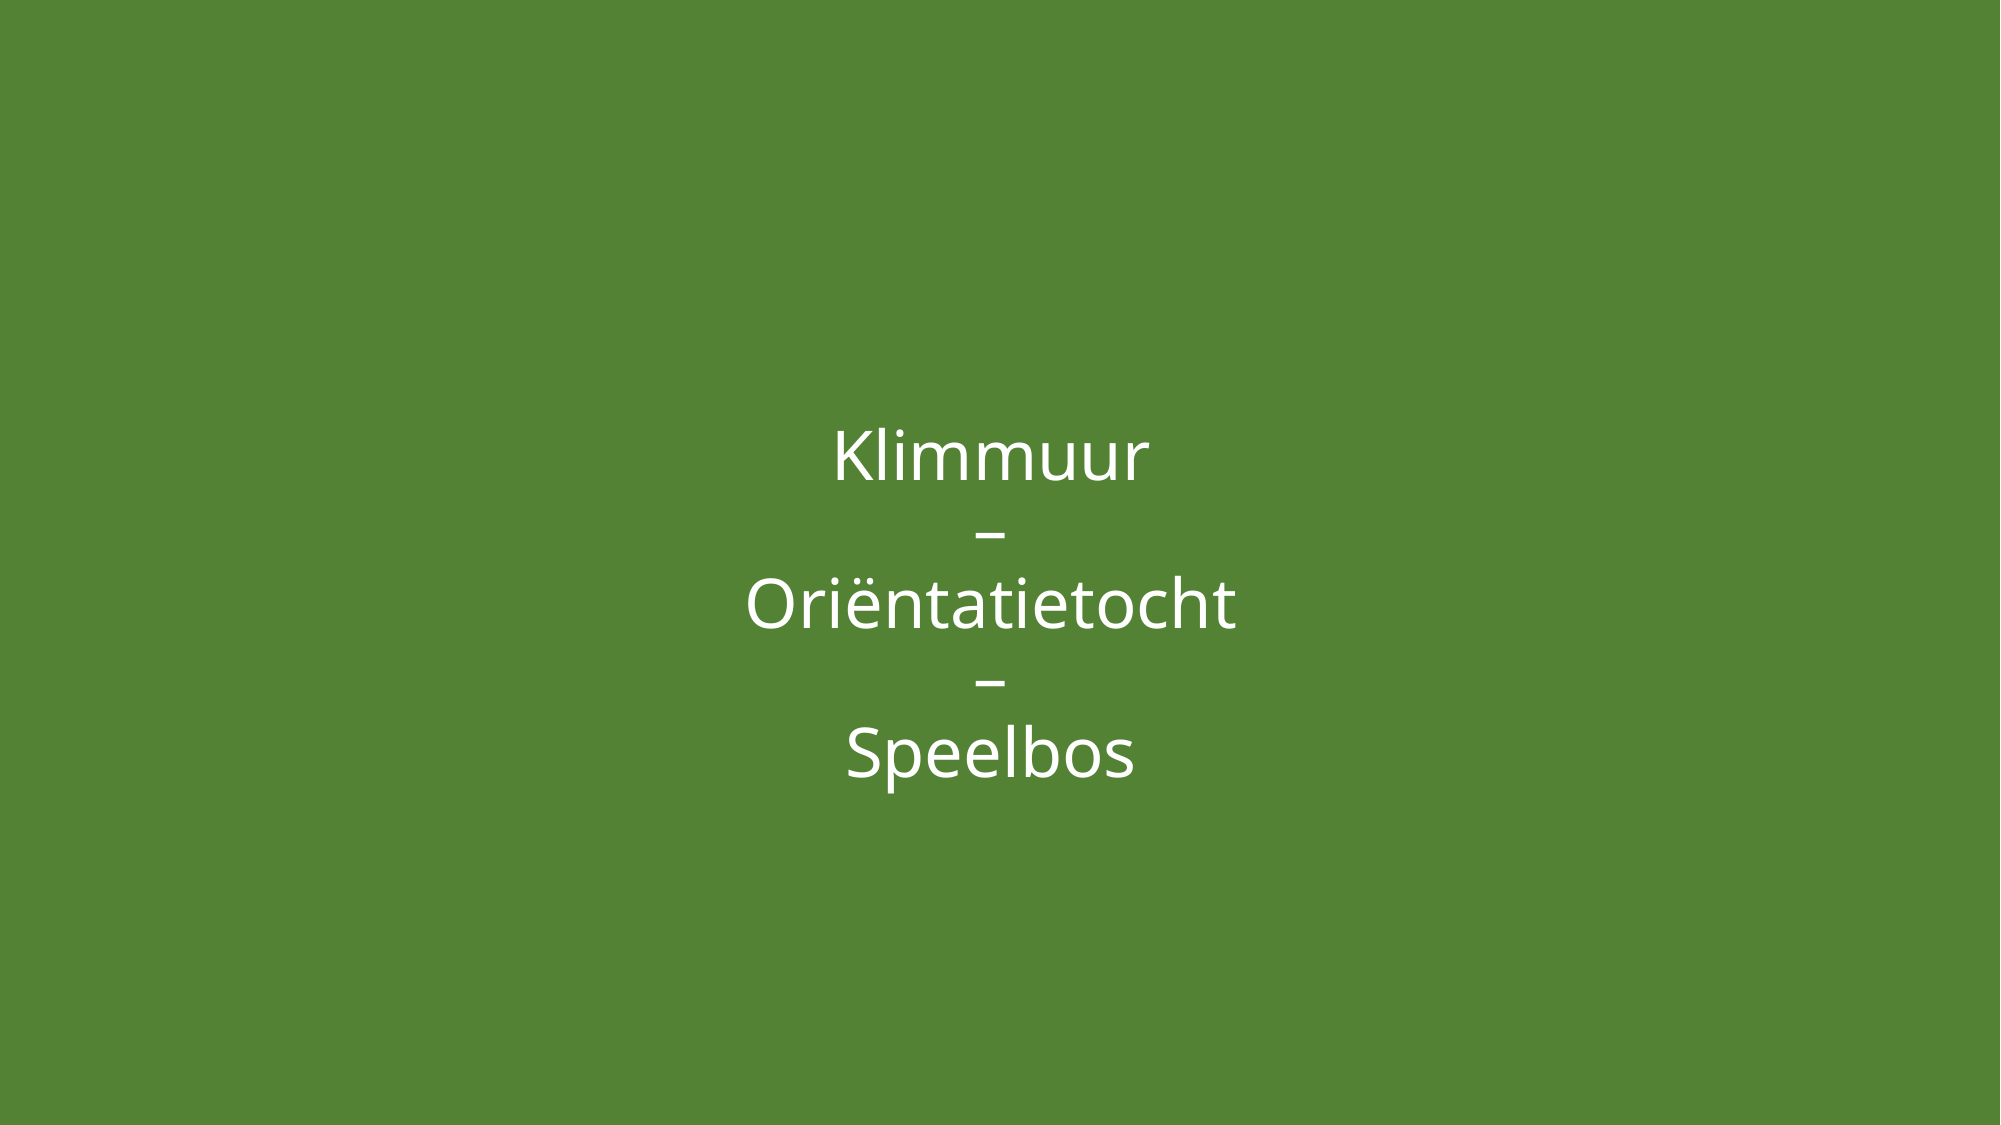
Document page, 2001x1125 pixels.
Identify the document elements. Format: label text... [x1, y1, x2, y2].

title Klimmuur – Oriëntatietocht – Speelbos [249, 407, 1750, 800]
